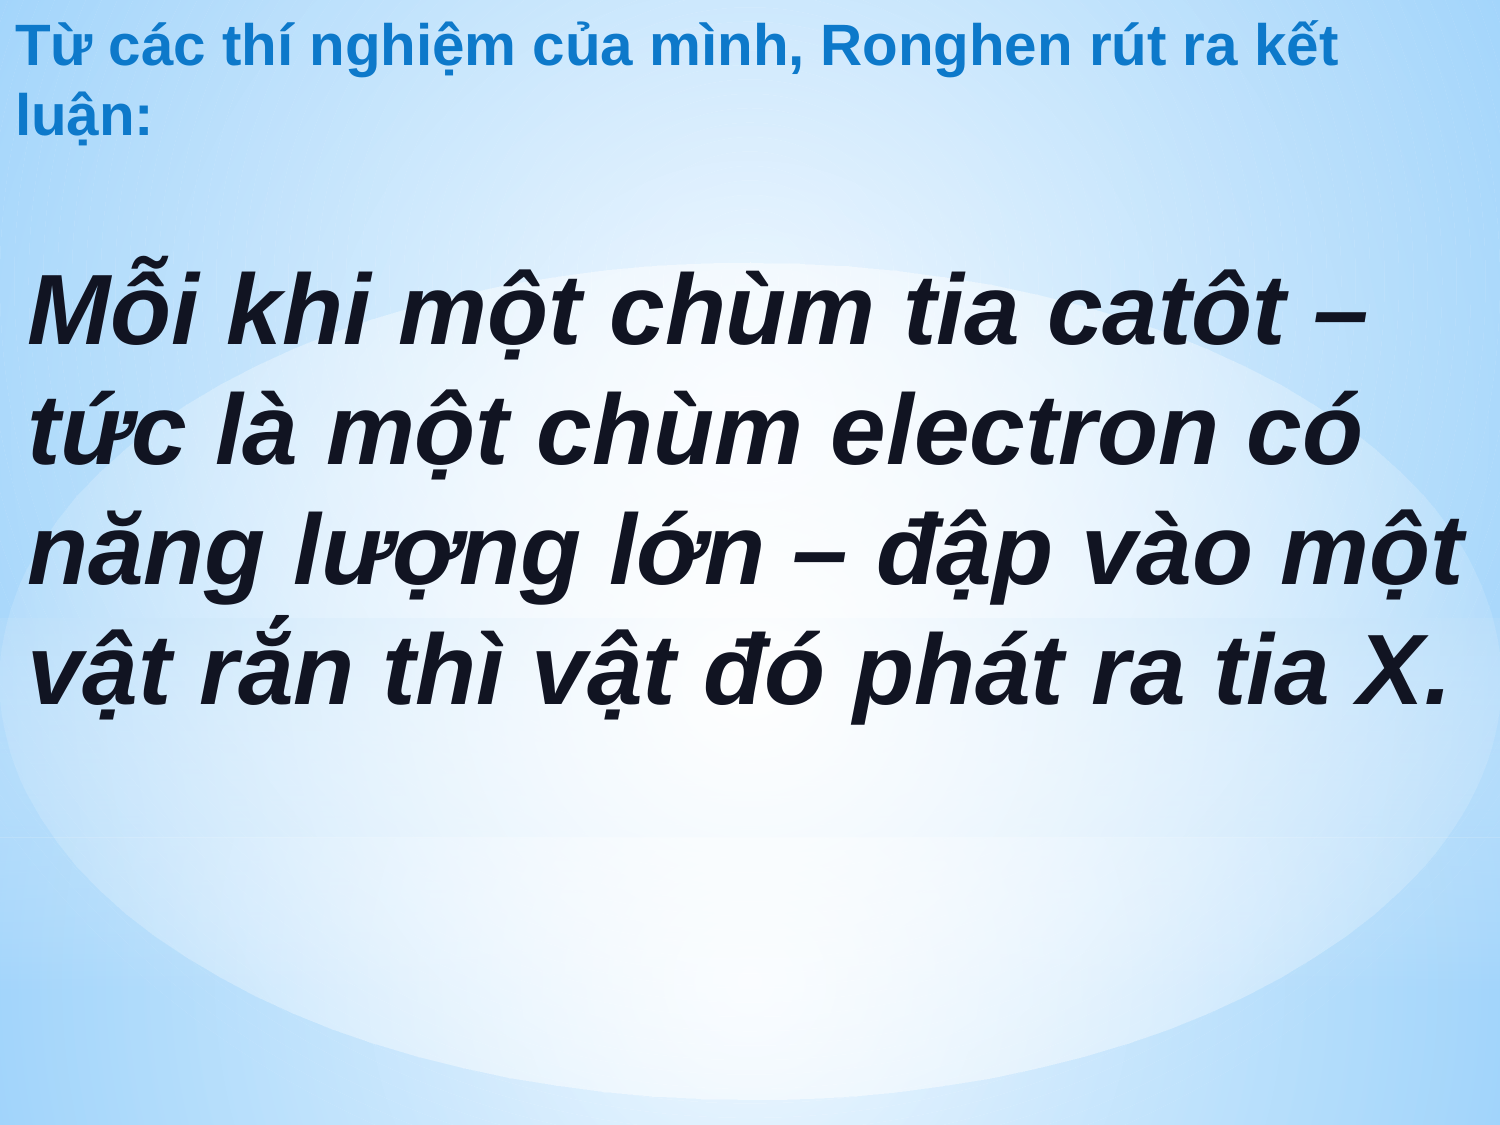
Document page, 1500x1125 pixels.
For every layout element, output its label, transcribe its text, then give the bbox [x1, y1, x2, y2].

list Từ các thí nghiệm của mình, Ronghen rút ra kết luận: [0, 0, 1500, 175]
text_box Mỗi khi một chùm tia catôt – tức là một chùm electron có năng lượng lớn – đập vào một vật rắn thì vật đó phát ra tia X. [12, 237, 1500, 1017]
